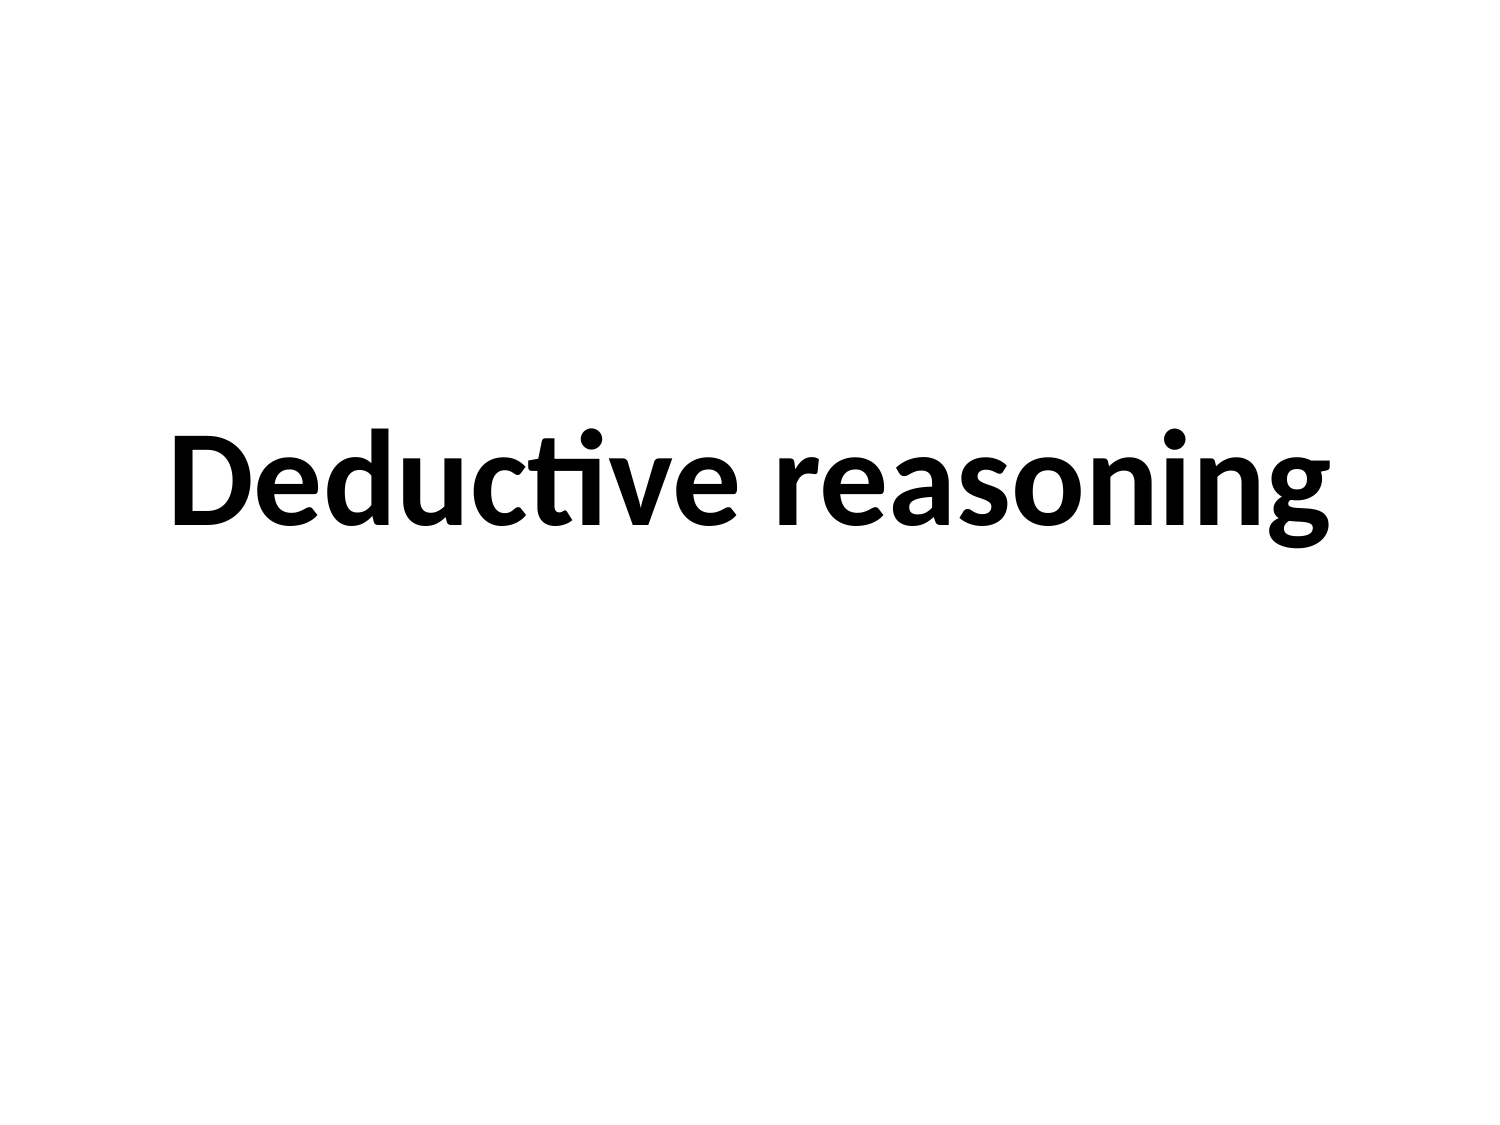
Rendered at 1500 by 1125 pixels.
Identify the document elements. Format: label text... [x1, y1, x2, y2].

title Deductive reasoning [112, 349, 1388, 591]
